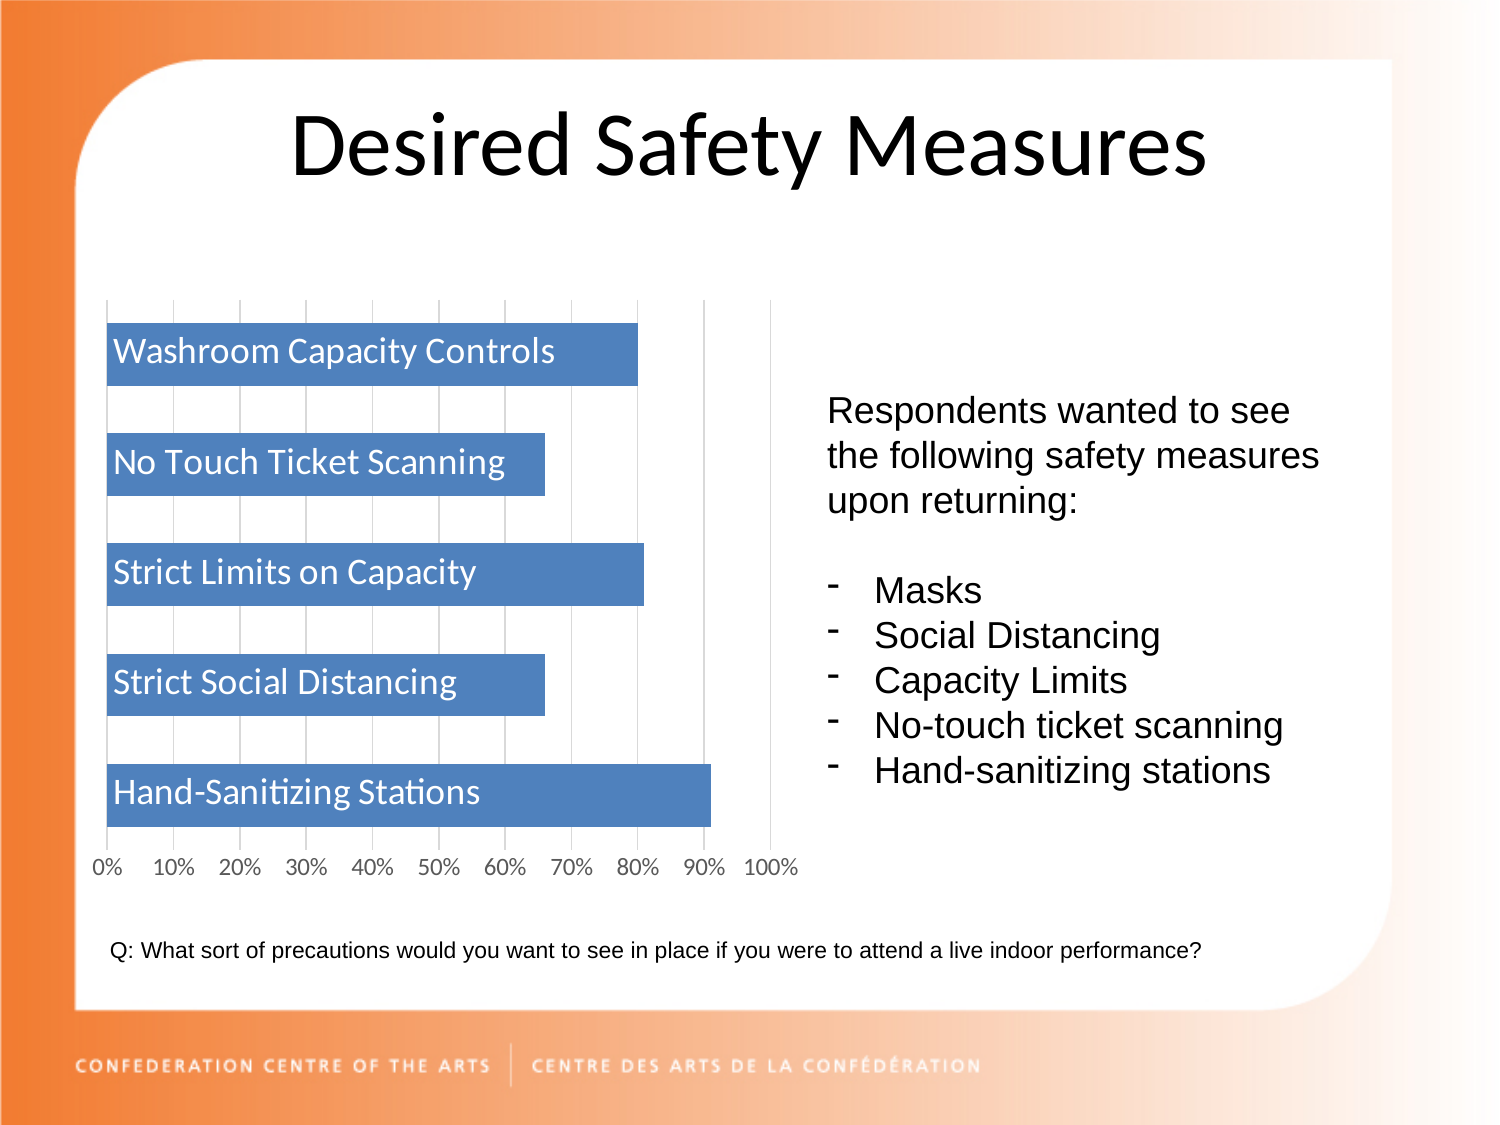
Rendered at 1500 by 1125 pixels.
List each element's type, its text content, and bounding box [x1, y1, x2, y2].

text_box Q: What sort of precautions would you want to see in place if you were to attend a live indoor performance? [95, 928, 1362, 971]
text_box Respondents wanted to see the following safety measures upon returning: Masks Social Distancing Capacity Limits No-touch ticket scanning Hand-sanitizing stations [817, 378, 1338, 799]
chart [77, 287, 813, 894]
title Desired Safety Measures [75, 45, 1425, 233]
picture [0, 0, 1500, 1125]
